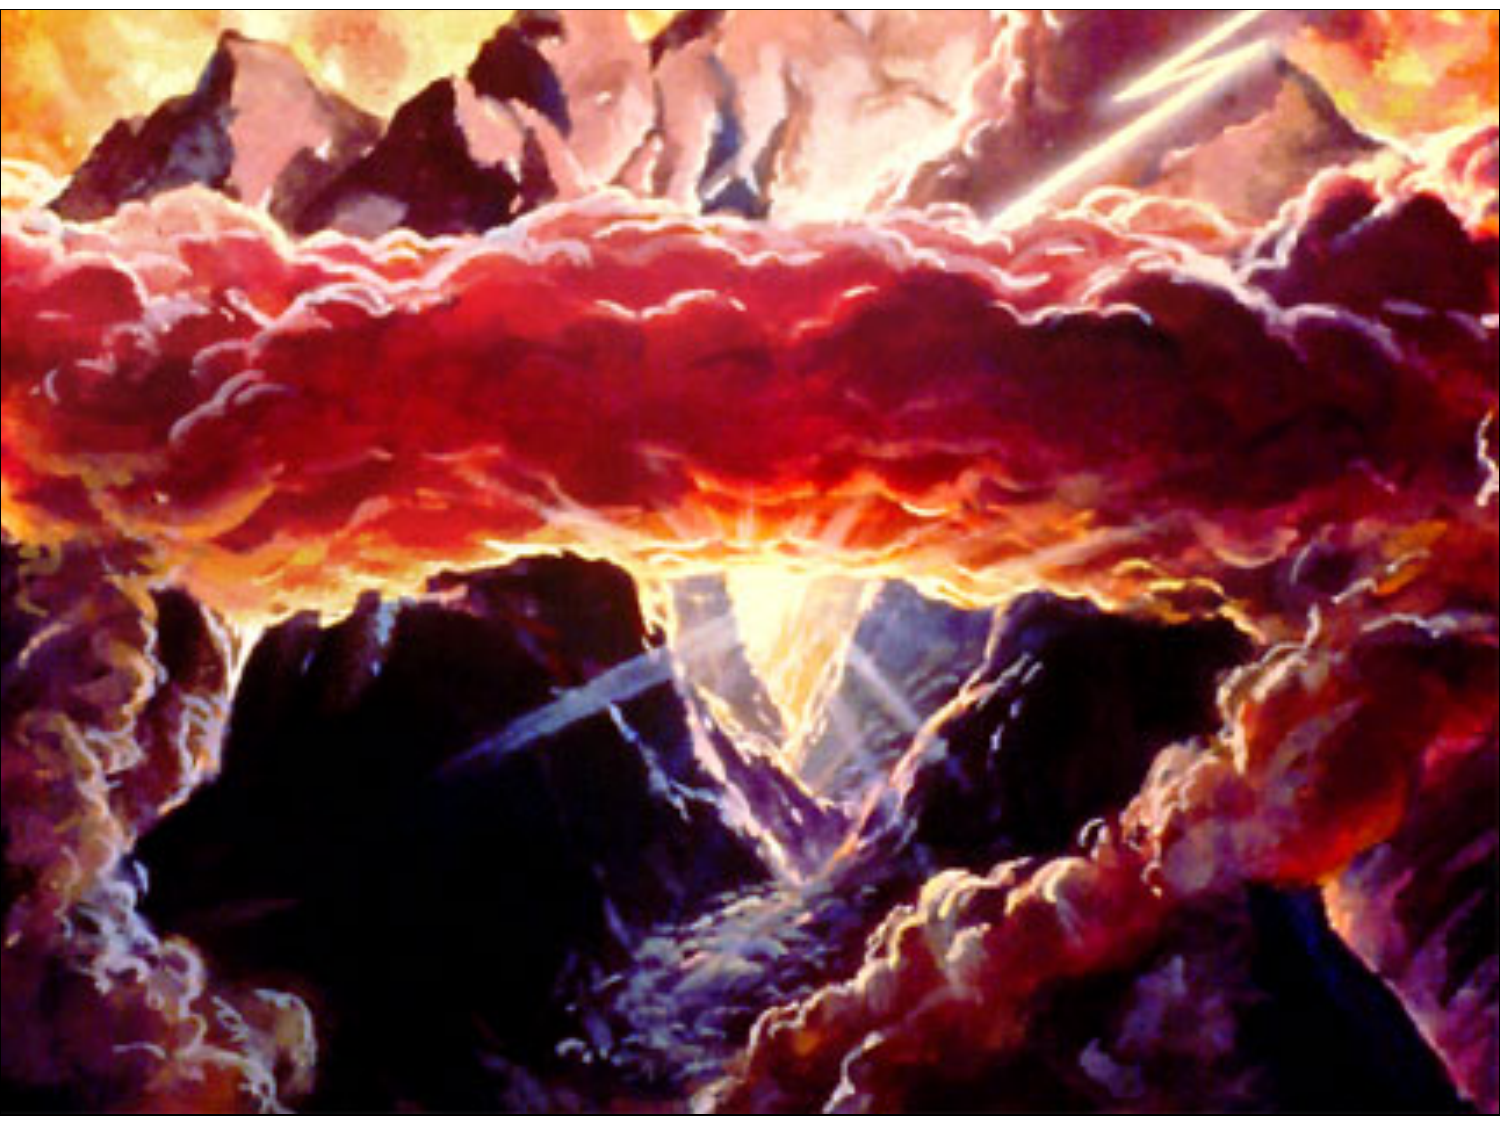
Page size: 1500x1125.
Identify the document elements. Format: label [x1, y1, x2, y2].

text_box [0, 9, 1500, 1116]
